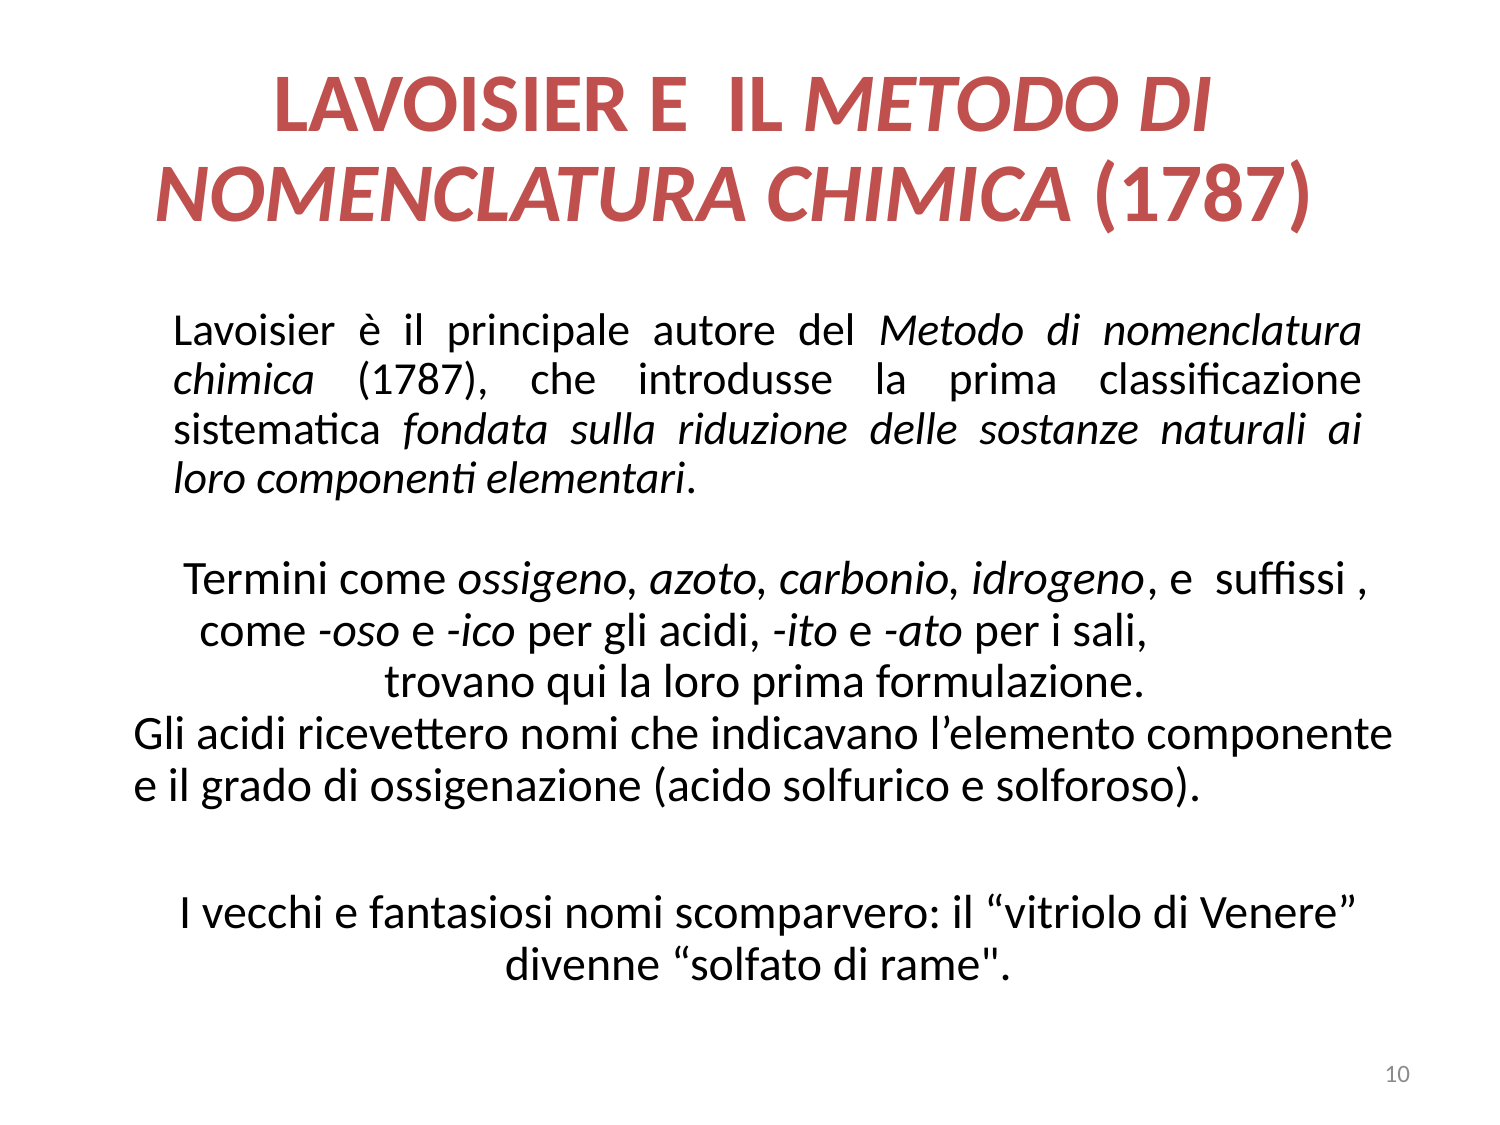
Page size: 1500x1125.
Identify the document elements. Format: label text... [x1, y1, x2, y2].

slide_number 10 [1074, 1042, 1425, 1103]
text_box I vecchi e fantasiosi nomi scomparvero: il “vitriolo di Venere” divenne “solfato di rame". [126, 879, 1402, 998]
text_box Lavoisier è il principale autore del Metodo di nomenclatura chimica (1787), che introdusse la prima classificazione sistematica fondata sulla riduzione delle sostanze naturali ai loro componenti elementari. [158, 298, 1378, 511]
text_box Termini come ossigeno, azoto, carbonio, idrogeno, e suffissi , come -oso e -ico per gli acidi, -ito e -ato per i sali, trovano qui la loro prima formulazione. Gli acidi ricevettero nomi che indicavano l’elemento componente e il grado di ossigenazione (acido solfurico e solforoso). [118, 545, 1434, 819]
text_box LAVOISIER E IL METODO DI NOMENCLATURA CHIMICA (1787) [60, 51, 1408, 247]
